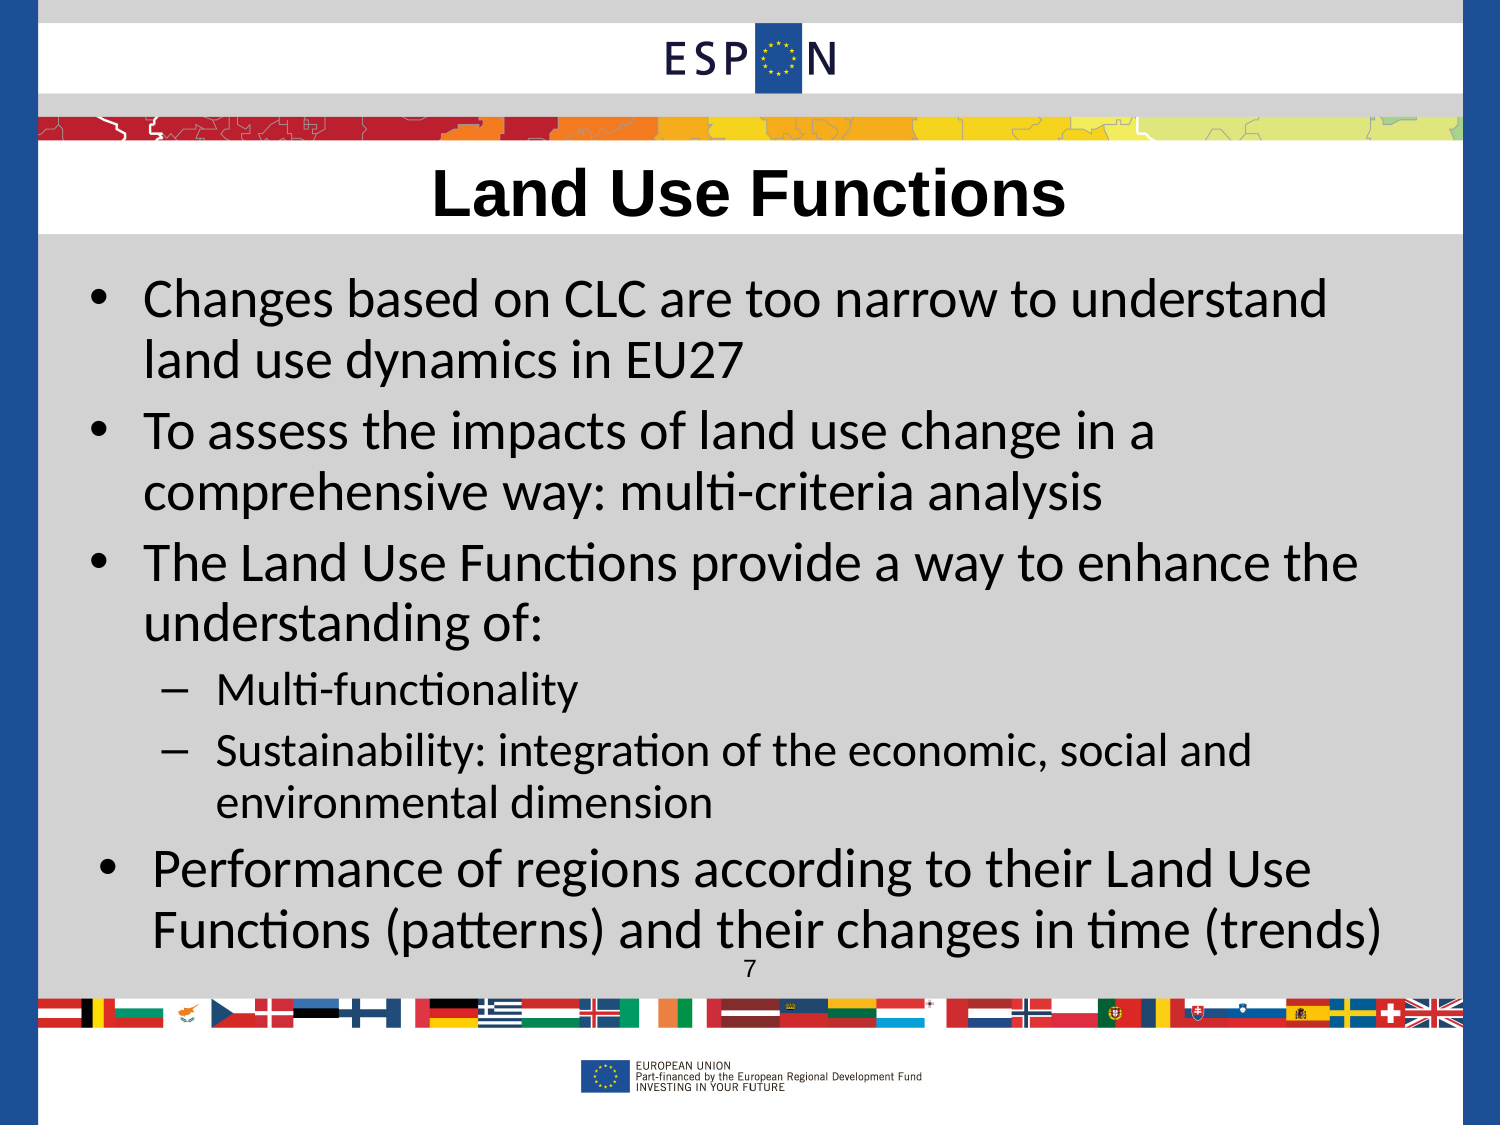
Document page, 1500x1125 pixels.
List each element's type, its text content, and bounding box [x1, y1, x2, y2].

text_box Changes based on CLC are too narrow to understand land use dynamics in EU27 To assess the impacts of land use change in a comprehensive way: multi-criteria analysis The Land Use Functions provide a way to enhance the understanding of: Multi-functionality Sustainability: integration of the economic, social and environmental dimension Performance of regions according to their Land Use Functions (patterns) and their changes in time (trends) [74, 262, 1425, 1005]
list Land Use Functions [75, 143, 1425, 238]
picture [0, 0, 1500, 1125]
